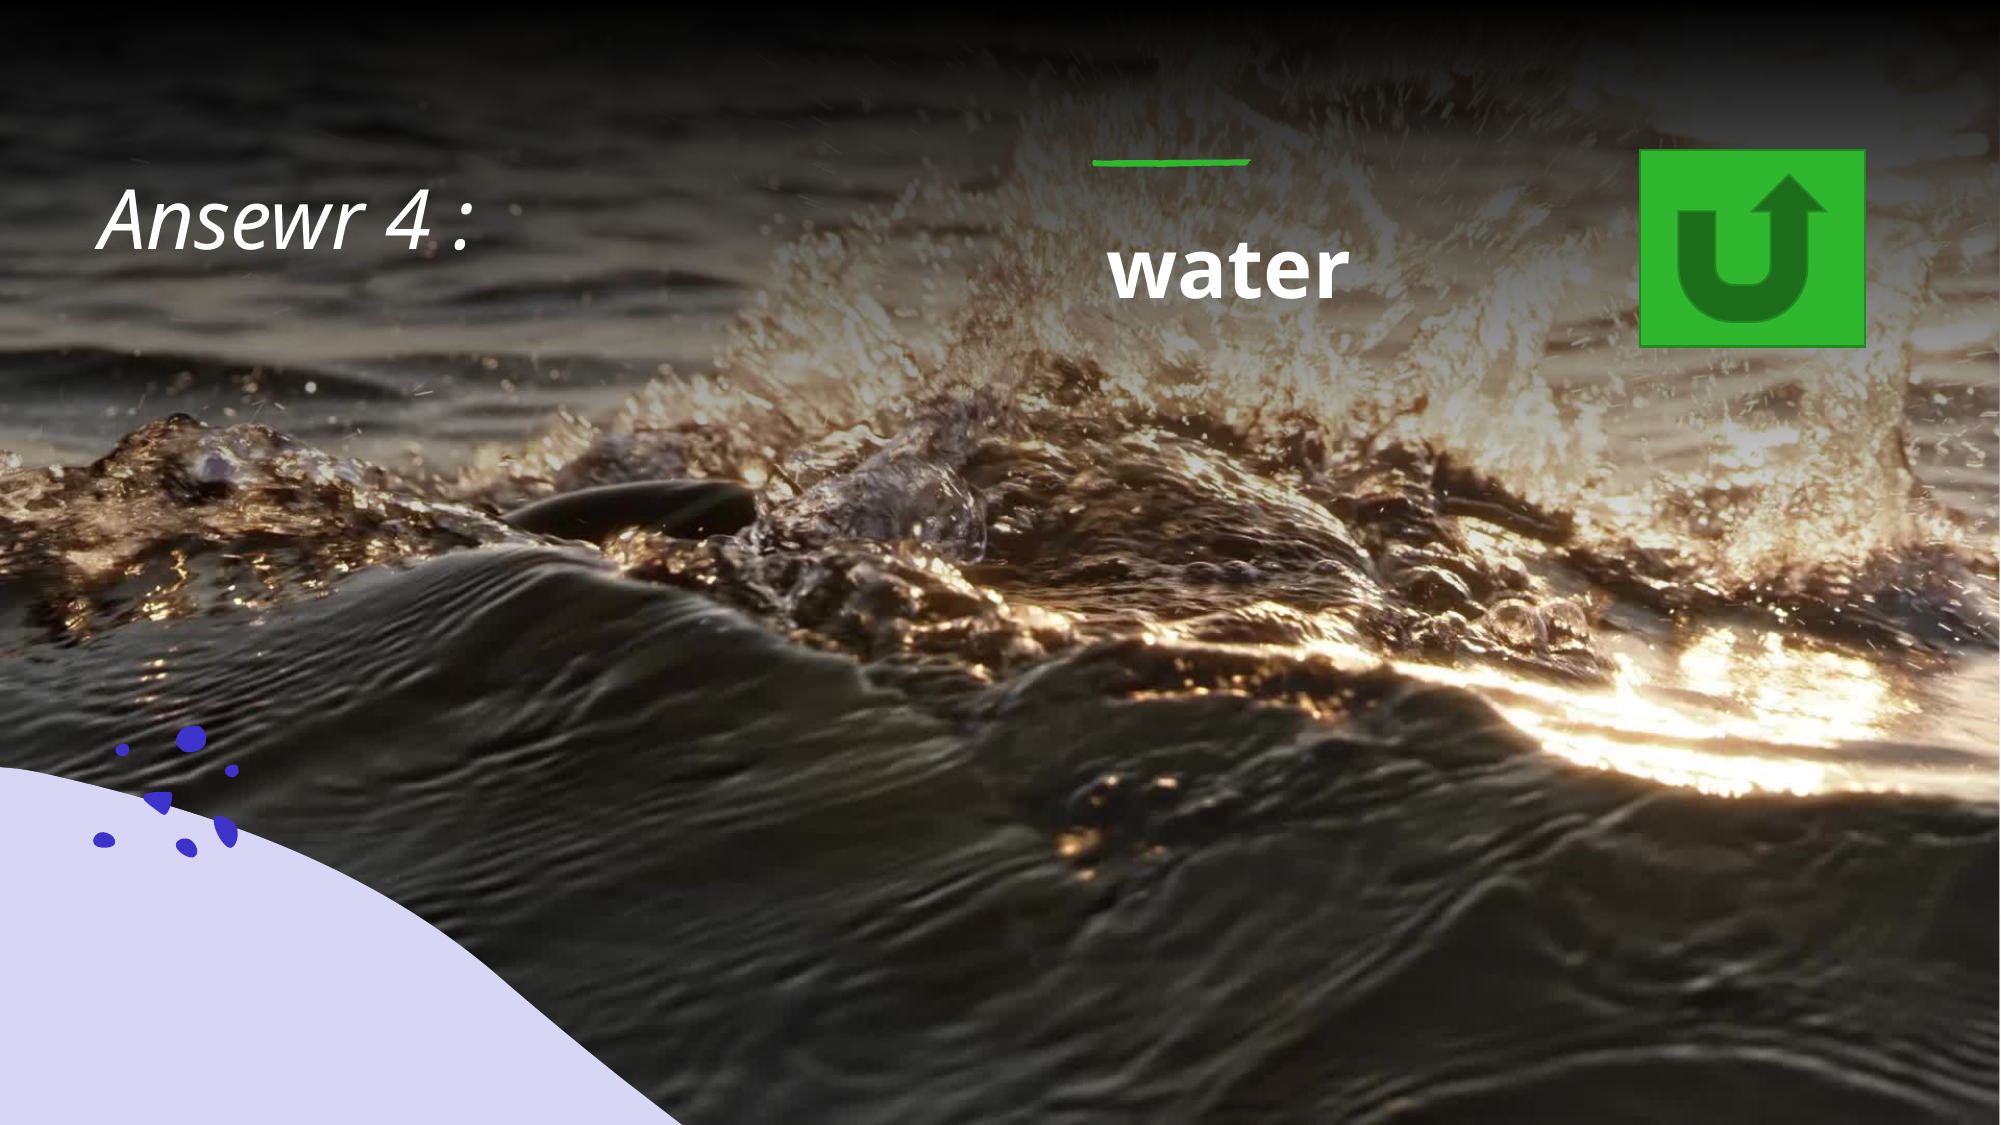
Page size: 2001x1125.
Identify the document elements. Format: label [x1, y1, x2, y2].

text_box [93, 725, 239, 858]
text_box [1092, 159, 1252, 167]
picture [0, 0, 2000, 1125]
